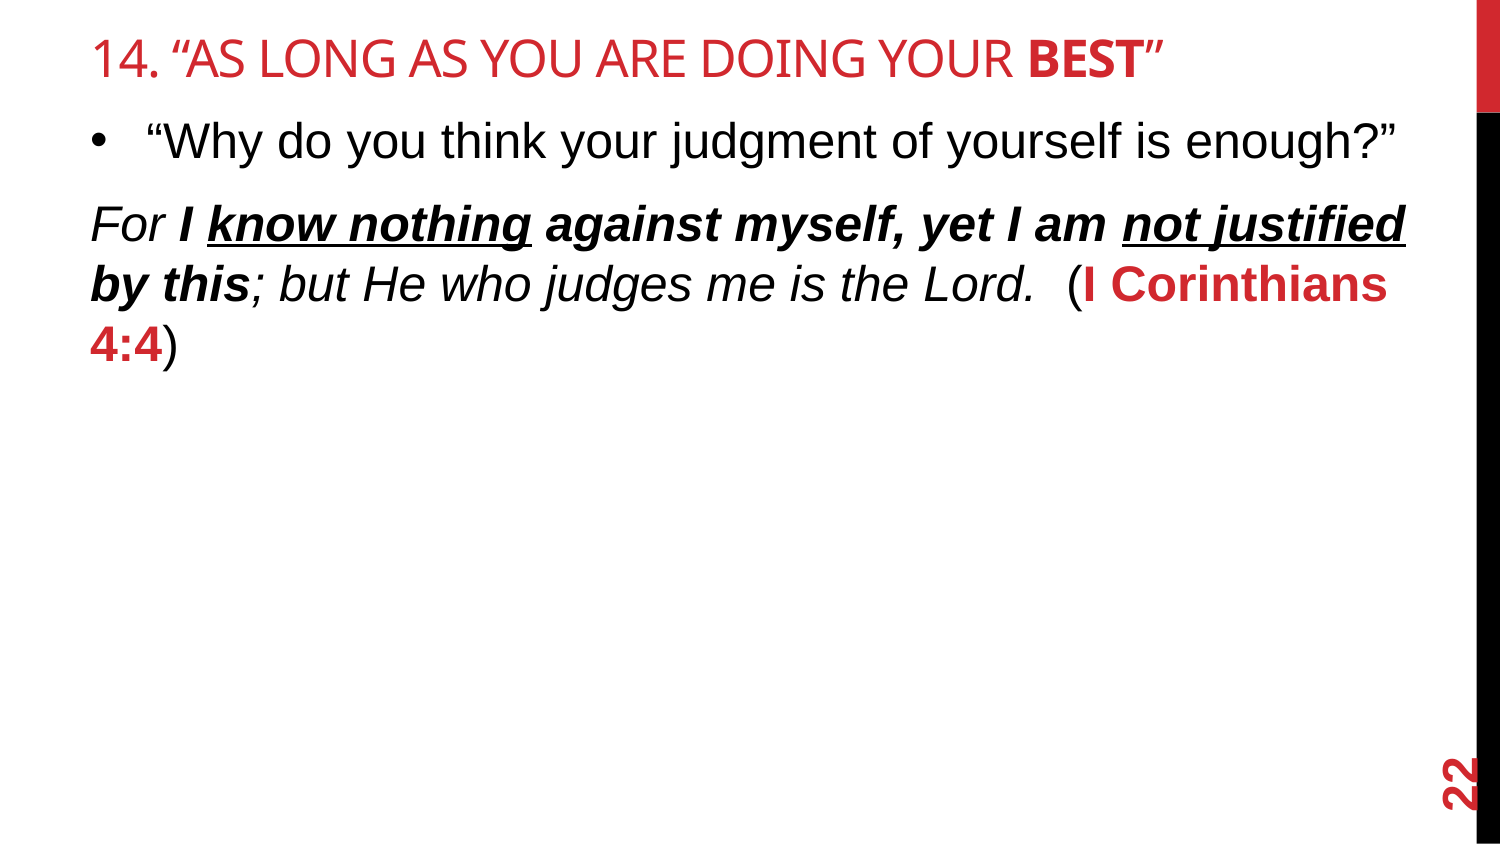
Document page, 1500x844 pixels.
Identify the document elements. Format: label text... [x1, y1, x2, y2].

title 14. “As long as you are doing your best” [75, 11, 1425, 101]
list “Why do you think your judgment of yourself is enough?” For I know nothing against myself, yet I am not justified by this; but He who judges me is the Lord. (I Corinthians 4:4) [75, 101, 1425, 811]
slide_number 22 [1427, 665, 1488, 828]
